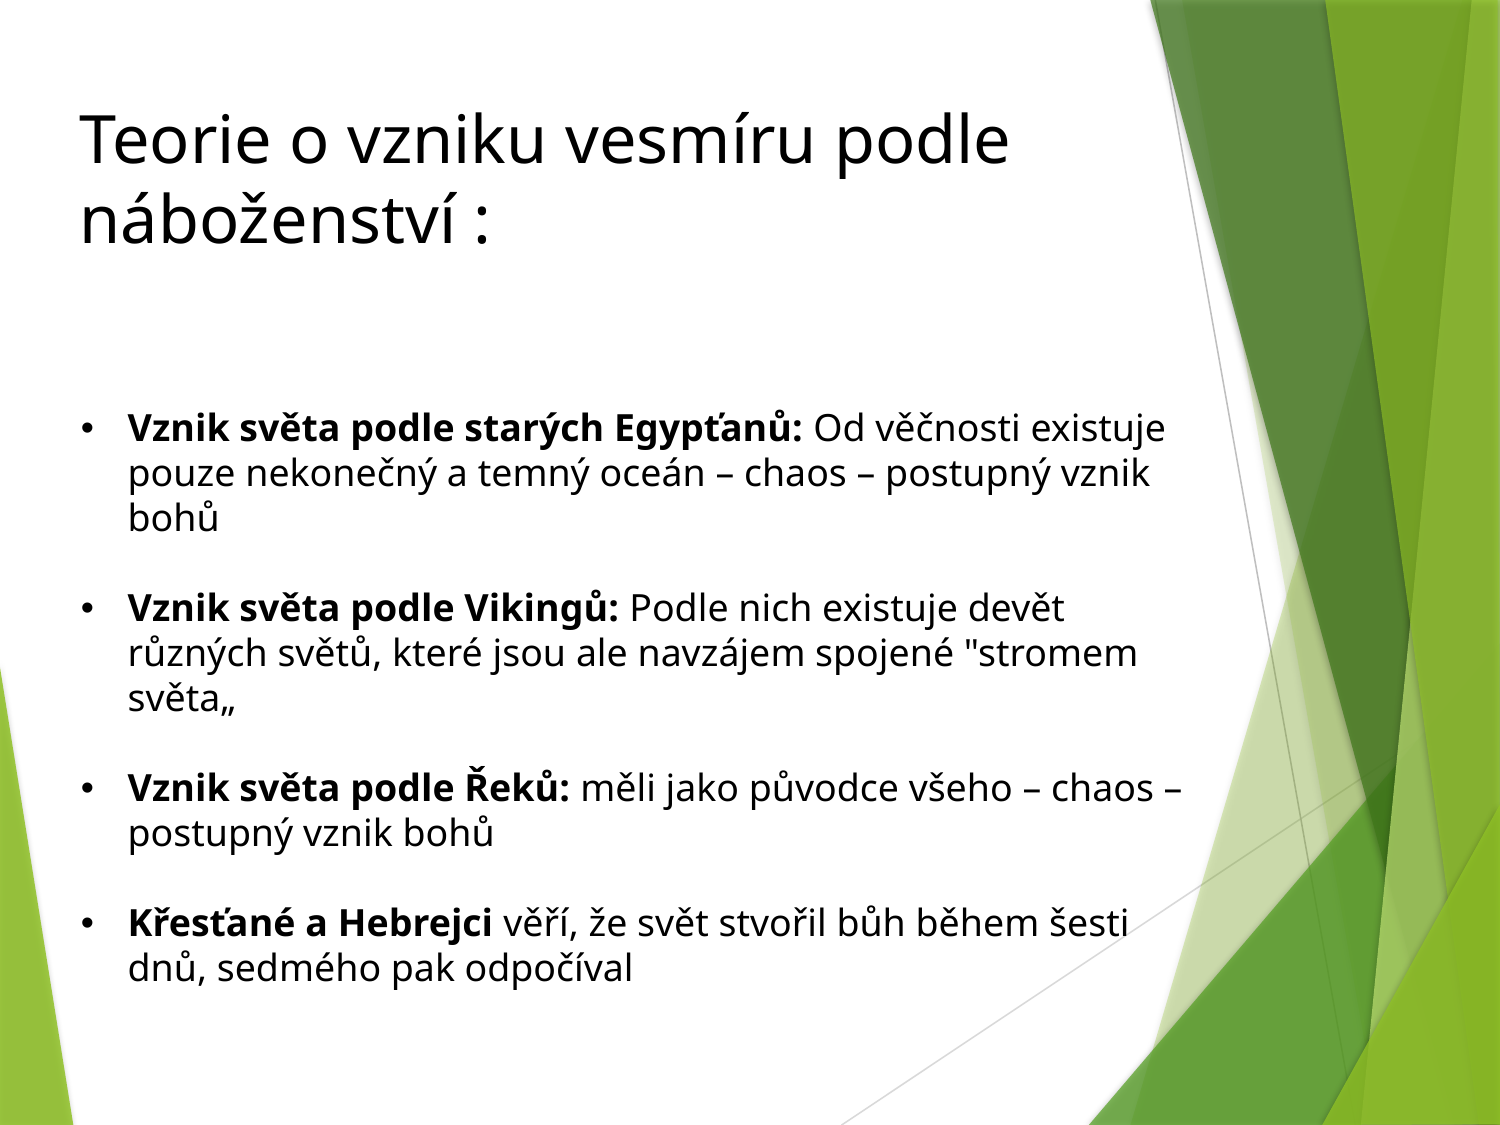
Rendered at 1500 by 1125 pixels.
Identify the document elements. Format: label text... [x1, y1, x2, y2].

text_box Teorie o vzniku vesmíru podle náboženství : [64, 89, 1069, 265]
text_box Vznik světa podle starých Egypťanů: Od věčnosti existuje pouze nekonečný a temný oceán – chaos – postupný vznik bohů Vznik světa podle Vikingů: Podle nich existuje devět různých světů, které jsou ale navzájem spojené "stromem světa„ Vznik světa podle Řeků: měli jako původce všeho – chaos – postupný vznik bohů Křesťané a Hebrejci věří, že svět stvořil bůh během šesti dnů, sedmého pak odpočíval [66, 397, 1200, 1087]
